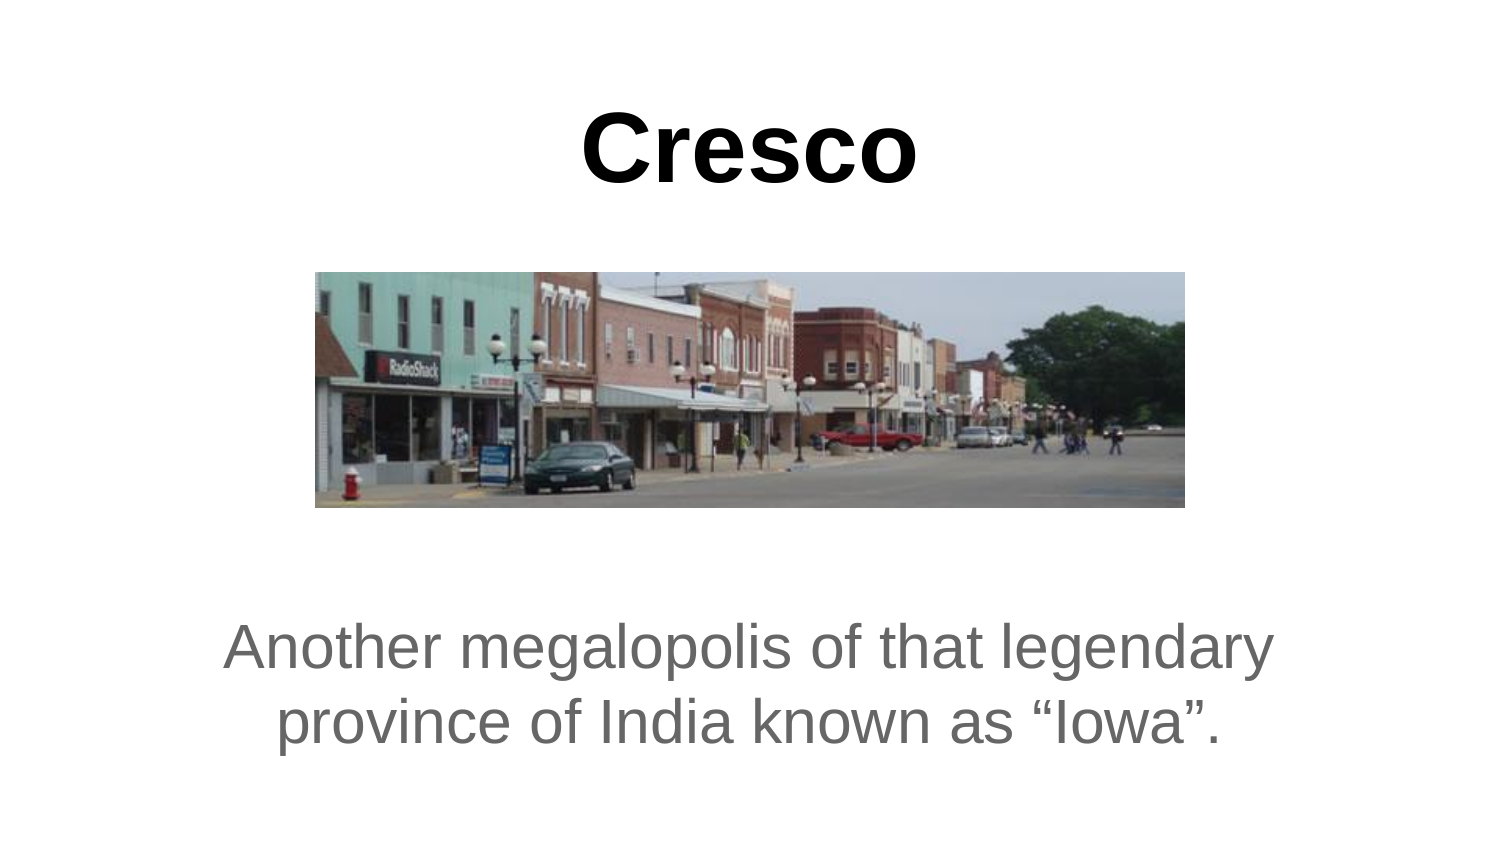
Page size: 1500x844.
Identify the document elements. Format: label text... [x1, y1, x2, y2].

title Cresco [112, 27, 1388, 218]
subtitle Another megalopolis of that legendary province of India known as “Iowa”. [112, 590, 1388, 772]
picture [315, 271, 1185, 509]
